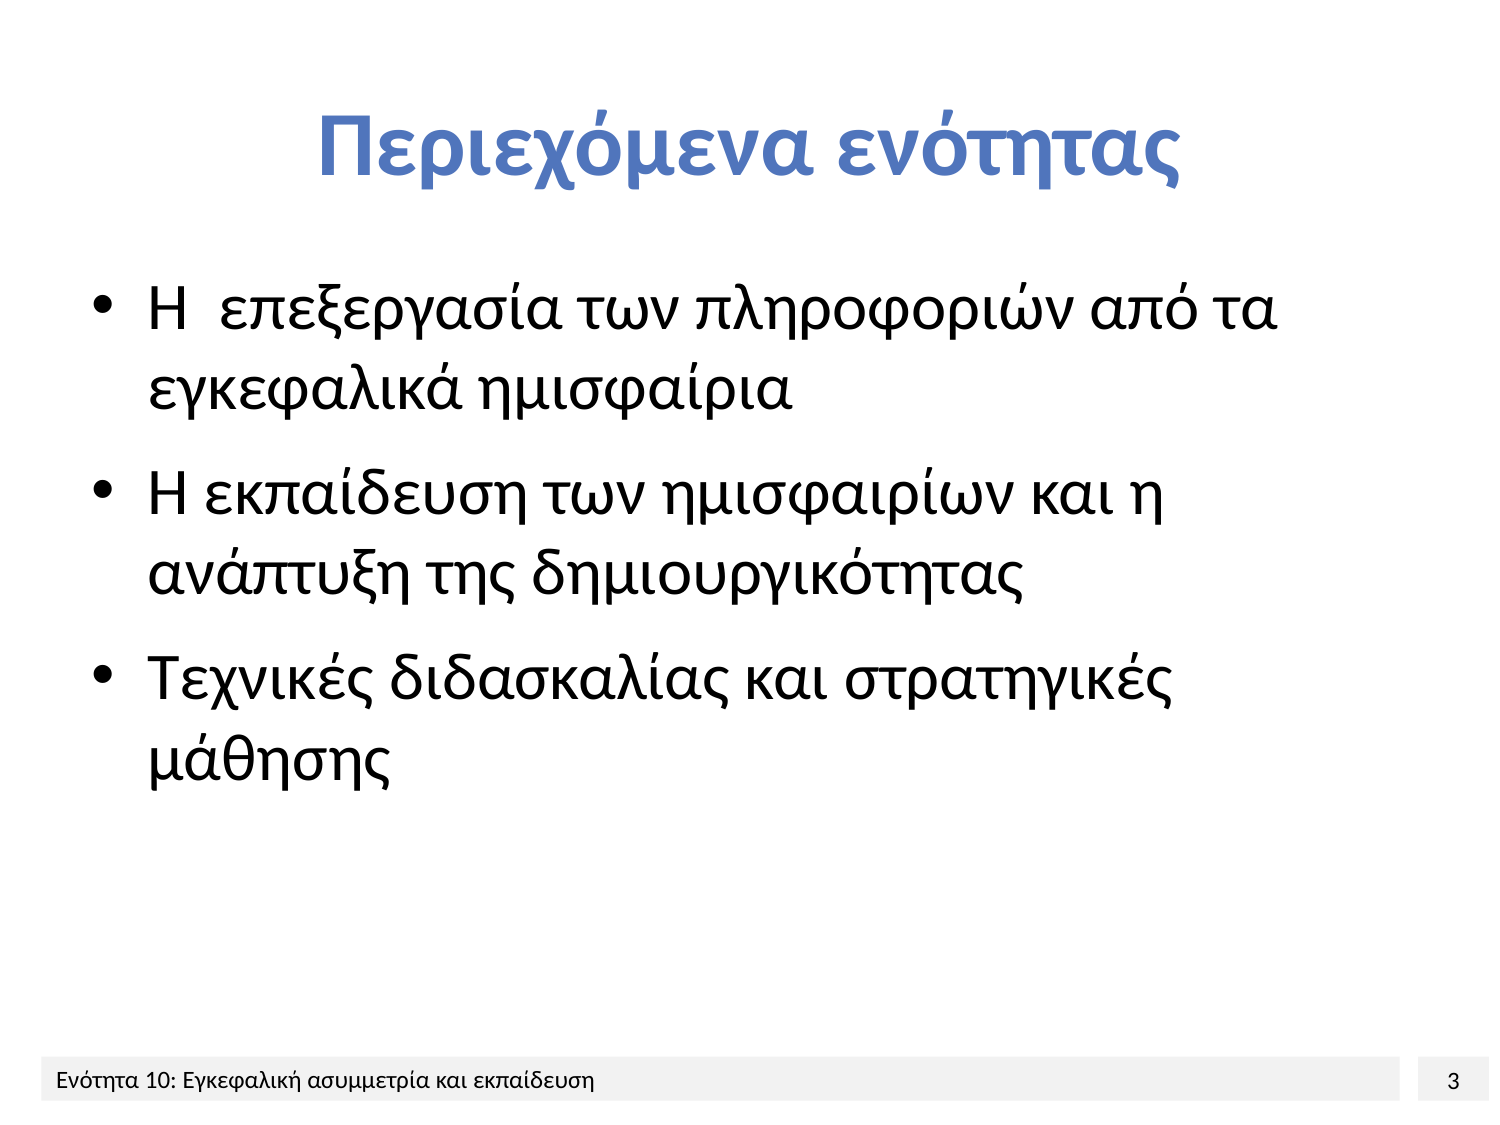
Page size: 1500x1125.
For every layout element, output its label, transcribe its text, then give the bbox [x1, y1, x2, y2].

title Περιεχόμενα ενότητας [75, 45, 1425, 233]
list Η επεξεργασία των πληροφοριών από τα εγκεφαλικά ημισφαίρια Η εκπαίδευση των ημισφαιρίων και η ανάπτυξη της δημιουργικότητας Τεχνικές διδασκαλίας και στρατηγικές μάθησης [76, 255, 1427, 870]
